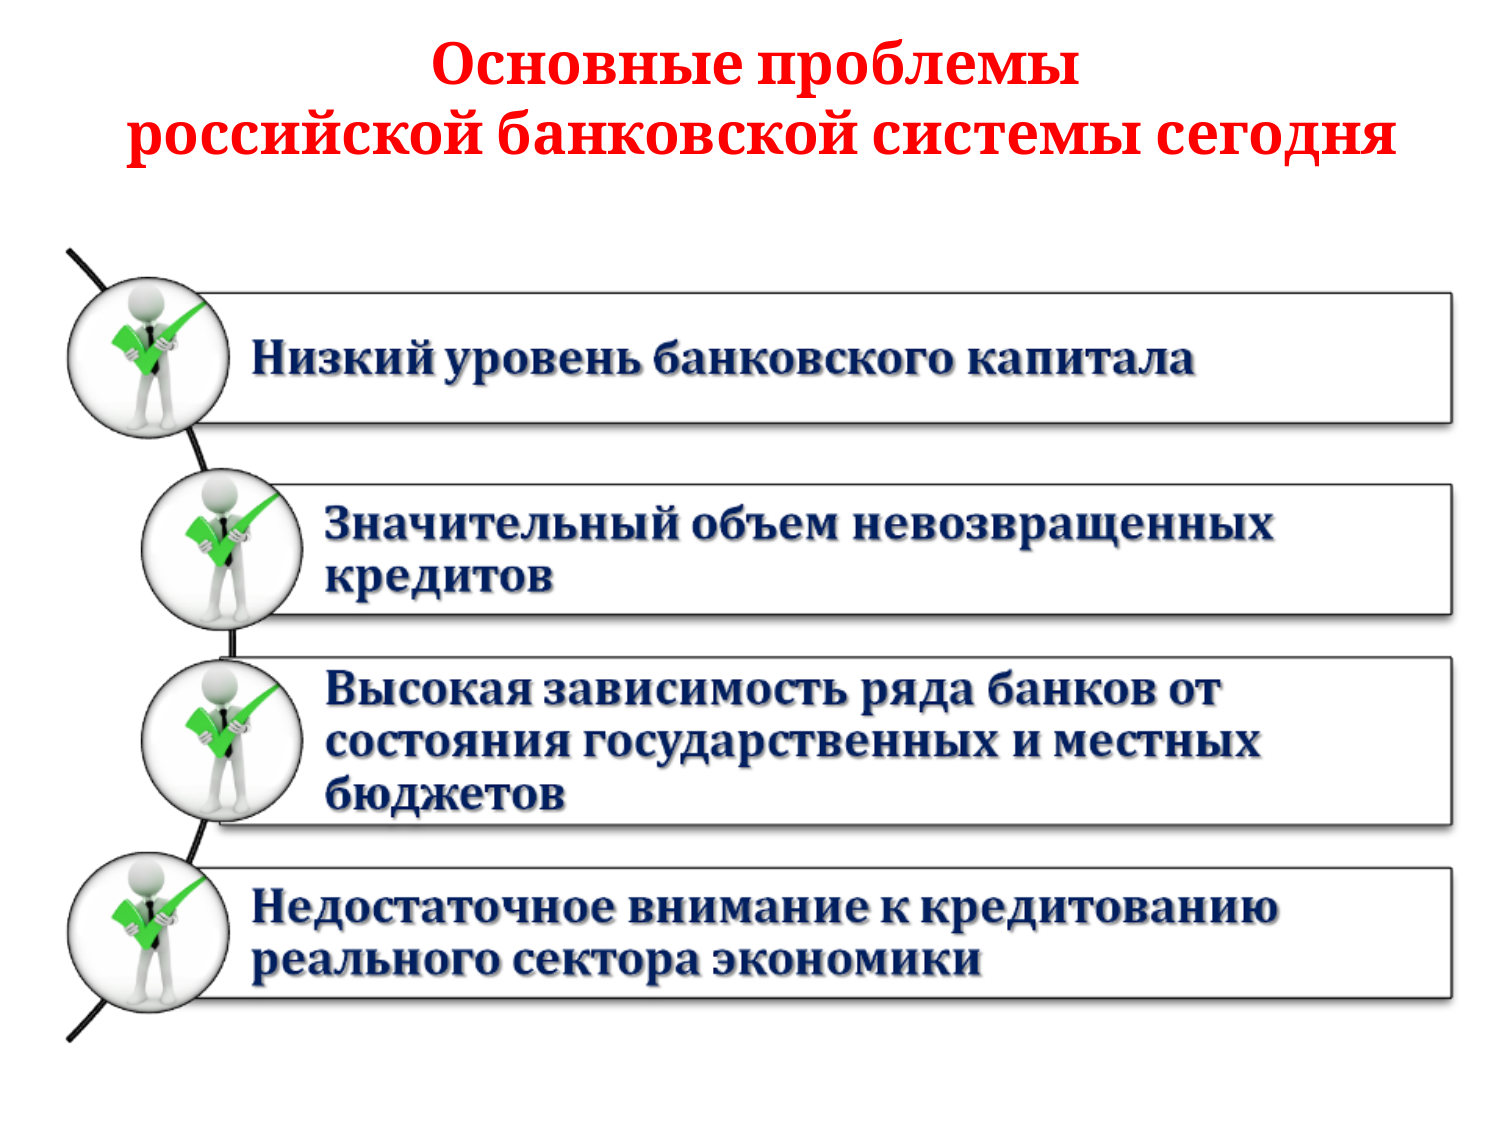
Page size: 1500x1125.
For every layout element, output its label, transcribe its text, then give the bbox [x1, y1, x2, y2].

text_box Основные проблемы российской банковской системы сегодня [53, 18, 1471, 174]
picture [55, 230, 1466, 1062]
